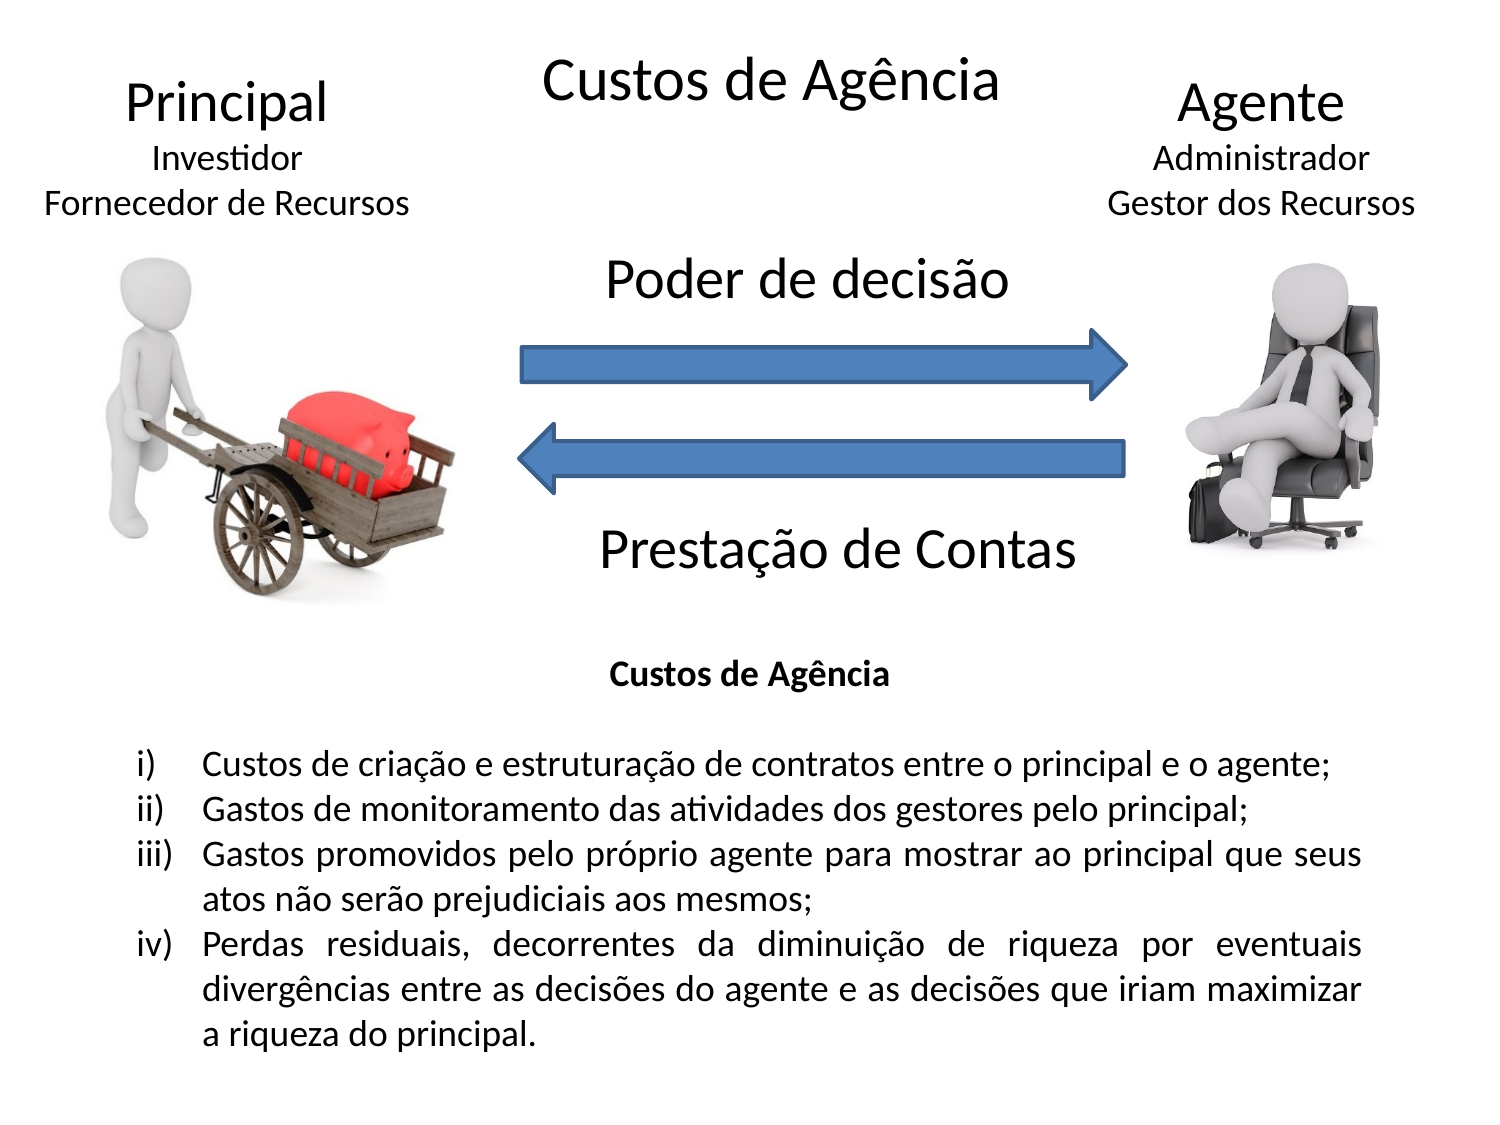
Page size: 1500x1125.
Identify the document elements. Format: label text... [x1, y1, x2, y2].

picture [1139, 239, 1460, 560]
text_box Prestação de Contas [584, 502, 1093, 588]
text_box [519, 327, 1129, 402]
text_box Custos de Agência Custos de criação e estruturação de contratos entre o principal e o agente; Gastos de monitoramento das atividades dos gestores pelo principal; Gastos promovidos pelo próprio agente para mostrar ao principal que seus atos não serão prejudiciais aos mesmos; Perdas residuais, decorrentes da diminuição de riqueza por eventuais divergências entre as decisões do agente e as decisões que iriam maximizar a riqueza do principal. [121, 597, 1379, 1062]
text_box Agente Administrador Gestor dos Recursos [1092, 55, 1431, 231]
text_box [516, 421, 1126, 496]
text_box Poder de decisão [591, 232, 1026, 318]
text_box Custos de Agência [454, 30, 1091, 121]
text_box Principal Investidor Fornecedor de Recursos [29, 55, 426, 231]
picture [36, 187, 509, 660]
